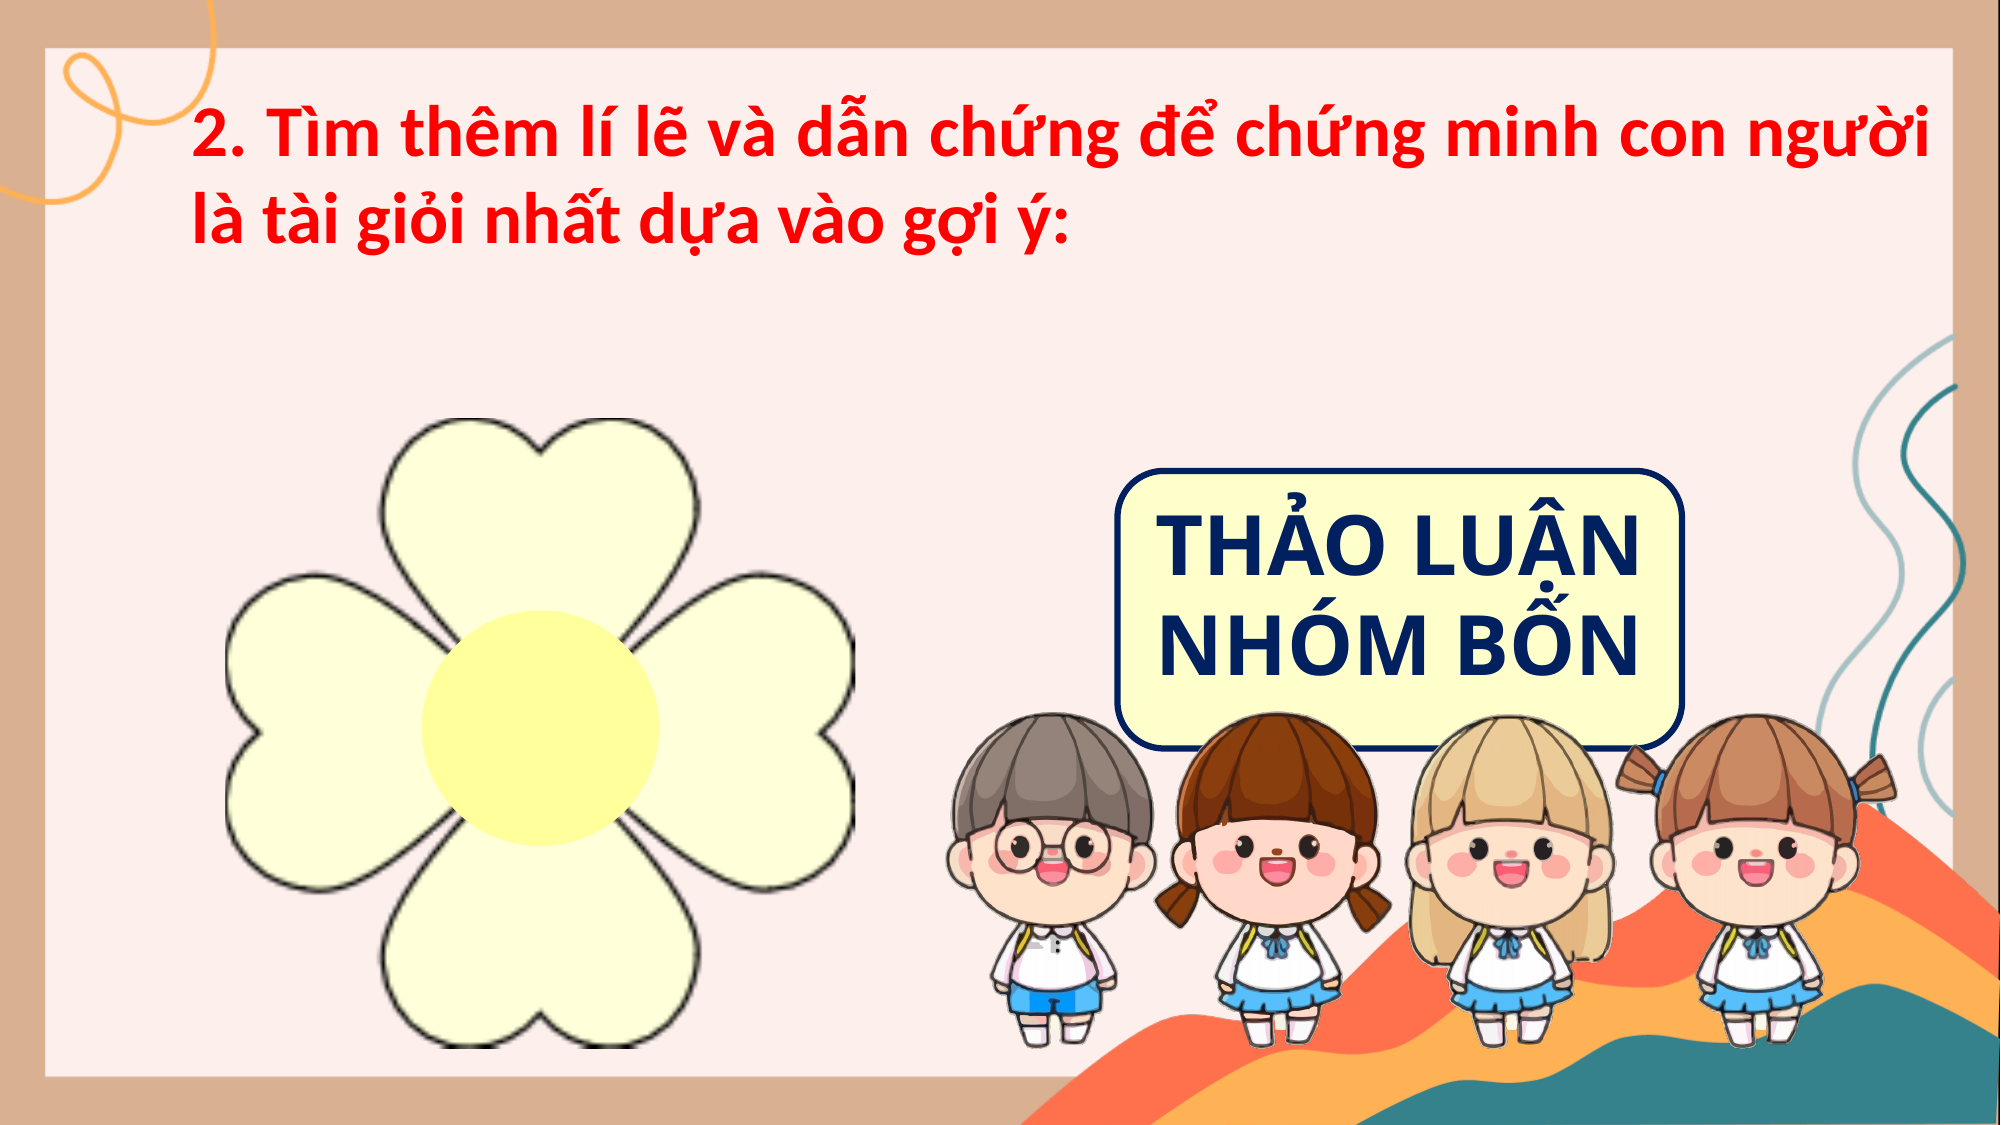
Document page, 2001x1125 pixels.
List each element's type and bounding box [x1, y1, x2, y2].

text_box [945, 470, 1898, 1049]
text_box [225, 418, 856, 1049]
picture [0, 0, 2000, 1125]
